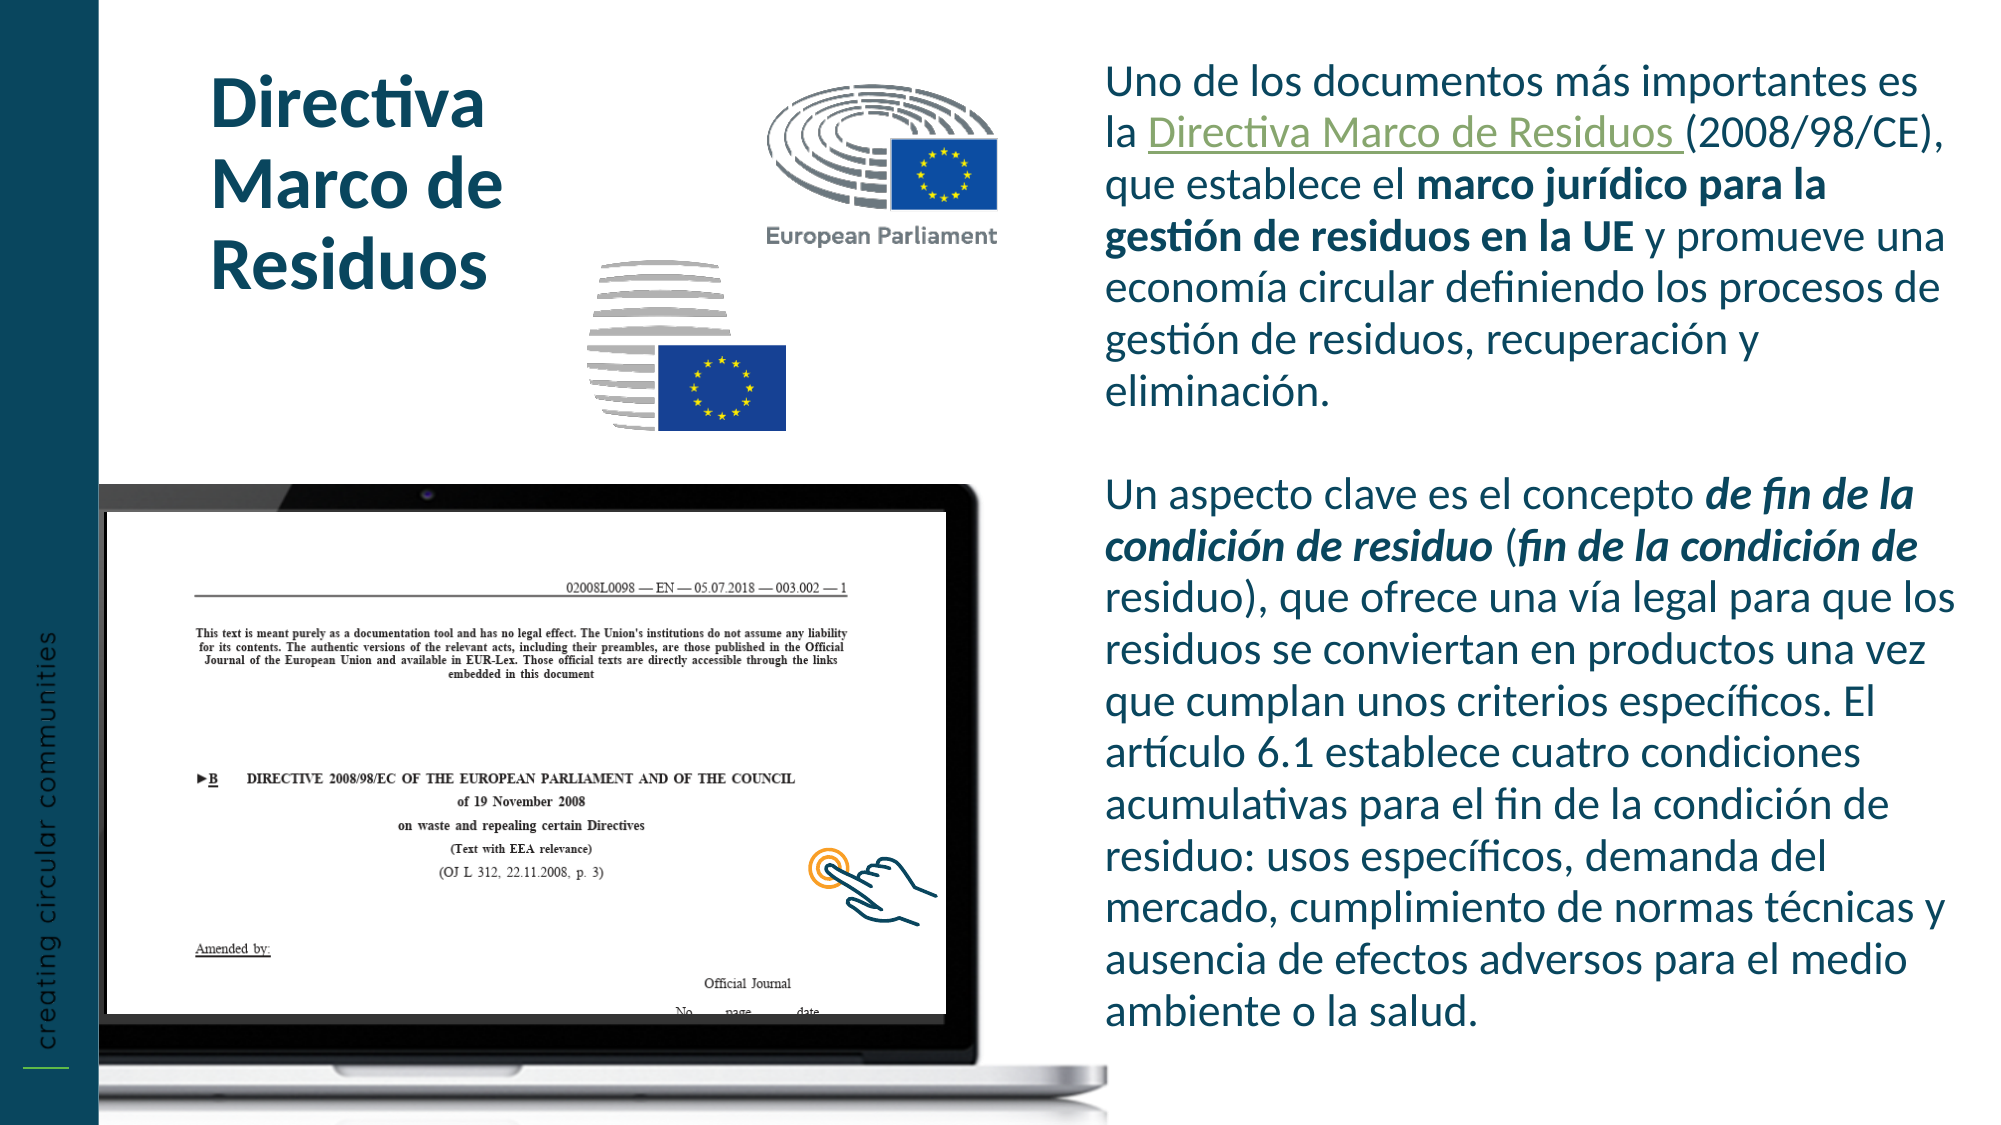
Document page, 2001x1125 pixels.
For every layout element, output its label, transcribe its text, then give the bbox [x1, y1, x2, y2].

list Directiva Marco de Residuos [195, 55, 597, 319]
picture [587, 32, 1049, 431]
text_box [837, 819, 904, 948]
list Uno de los documentos más importantes es la Directiva Marco de Residuos (2008/98/CE), que establece el marco jurídico para la gestión de residuos en la UE y promueve una economía circular definiendo los procesos de gestión de residuos, recuperación y eliminación. Un aspecto clave es el concepto de fin de la condición de residuo (fin de la condición de residuo), que ofrece una vía legal para que los residuos se conviertan en productos una vez que cumplan unos criterios específicos. El artículo 6.1 establece cuatro condiciones acumulativas para el fin de la condición de residuo: usos específicos, demanda del mercado, cumplimiento de normas técnicas y ausencia de efectos adversos para el medio ambiente o la salud. [1090, 46, 1973, 1021]
picture [99, 484, 1200, 1125]
